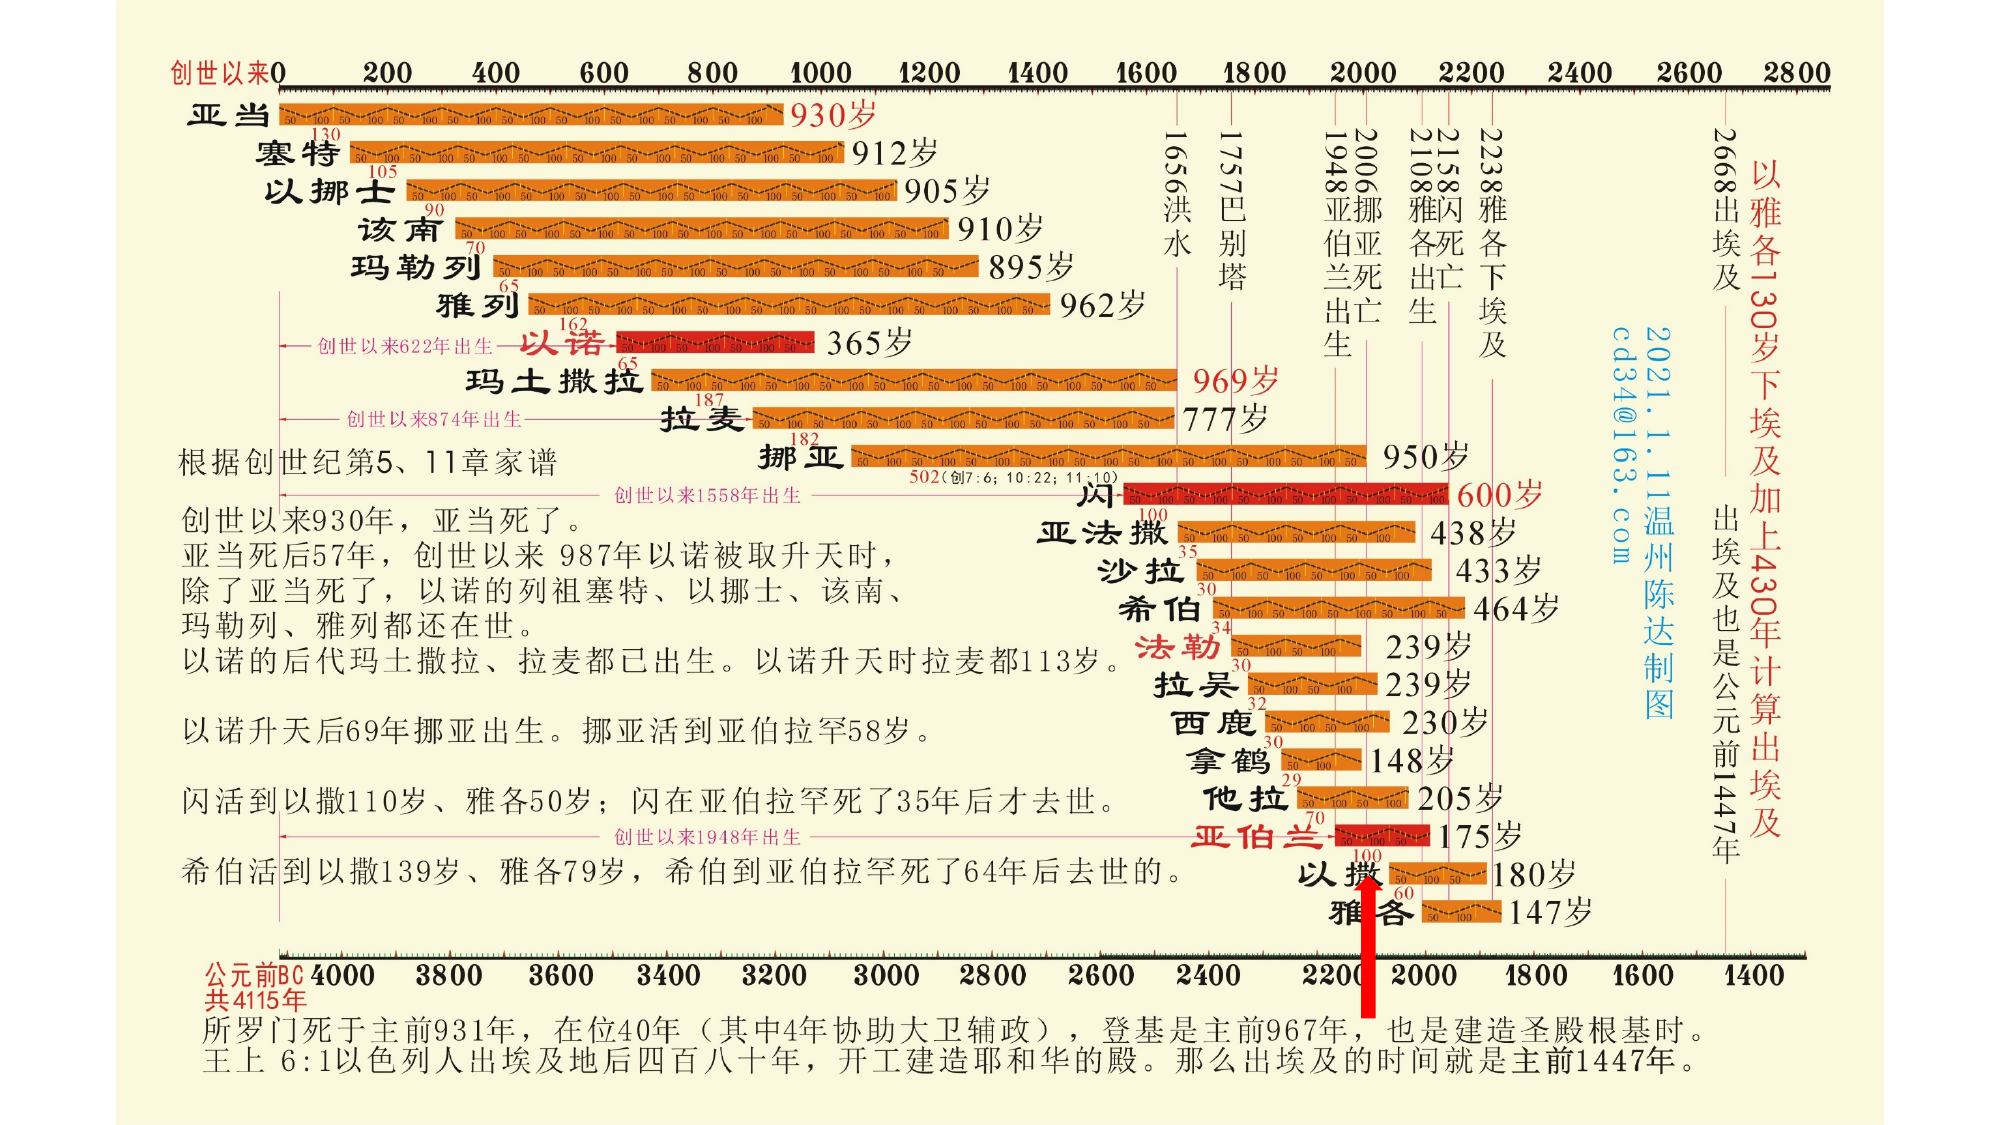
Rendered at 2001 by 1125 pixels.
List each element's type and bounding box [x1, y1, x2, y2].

picture [116, 0, 1884, 1125]
